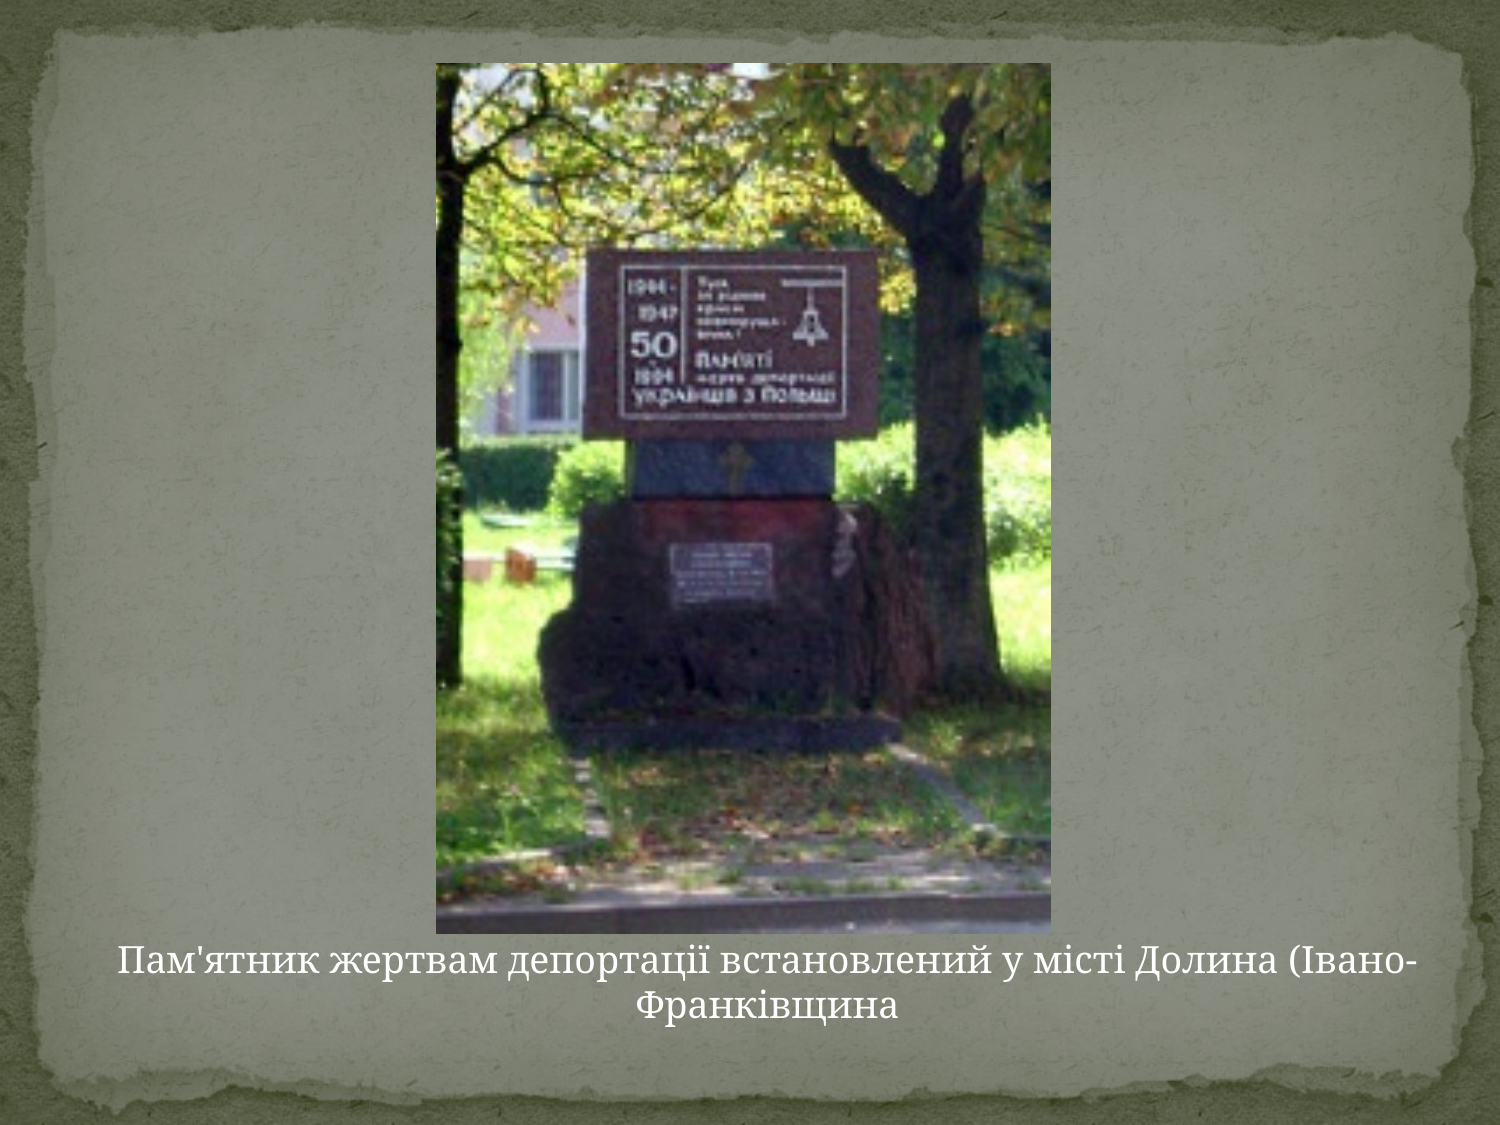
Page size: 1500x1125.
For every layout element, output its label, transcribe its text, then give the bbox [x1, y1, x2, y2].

text_box Пам'ятник жертвам депортації встановлений у місті Долина (Івано-Франківщина [88, 928, 1447, 1034]
picture [436, 63, 1051, 934]
